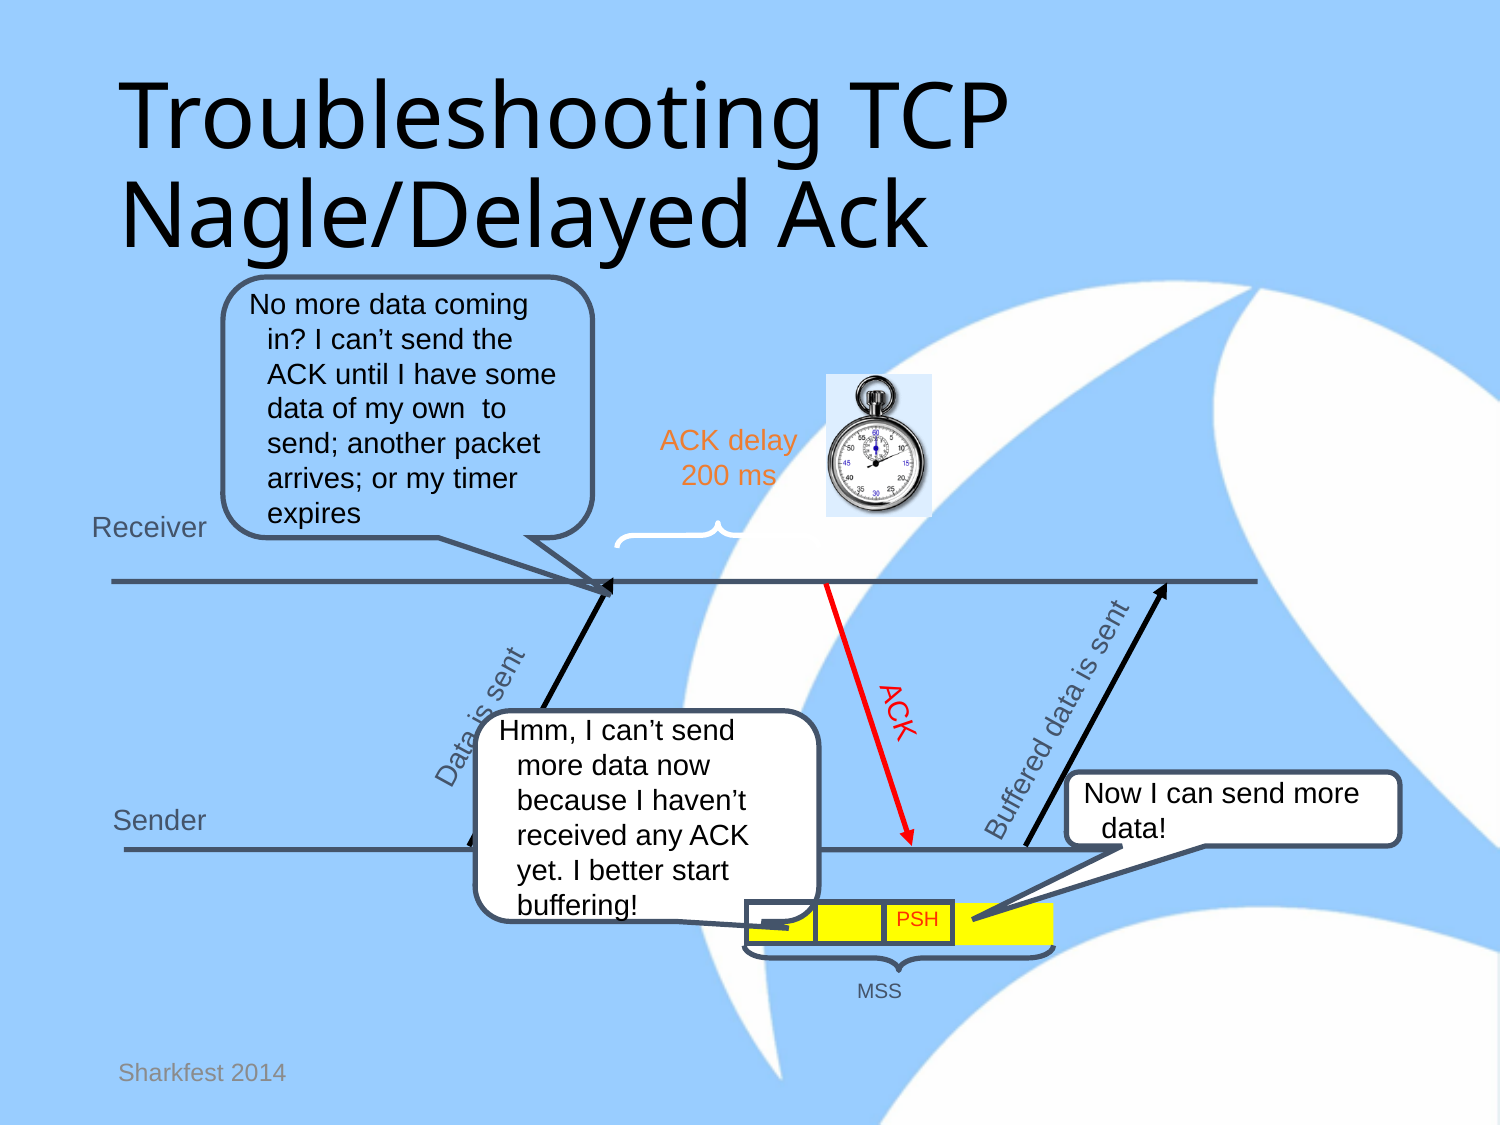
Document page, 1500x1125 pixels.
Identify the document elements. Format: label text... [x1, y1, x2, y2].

text_box [745, 903, 1054, 945]
text_box Buffered data is sent [962, 568, 1154, 861]
text_box [746, 902, 815, 944]
text_box ACK [856, 644, 944, 777]
text_box [602, 577, 614, 592]
text_box No more data coming in? I can’t send the ACK until I have some data of my own to send; another packet arrives; or my timer expires [222, 276, 611, 596]
text_box Sender [98, 793, 257, 844]
footer Sharkfest 2014 [103, 1041, 610, 1102]
text_box Now I can send more data! [972, 771, 1400, 920]
text_box Receiver [78, 501, 257, 552]
text_box PSH [865, 898, 971, 939]
title Troubleshooting TCP Nagle/Delayed Ack [103, 59, 1397, 278]
text_box Hmm, I can’t send more data now because I haven’t received any ACK yet. I better start buffering! [475, 710, 819, 926]
text_box [883, 939, 953, 944]
text_box [616, 522, 819, 548]
picture [0, 0, 1500, 1125]
text_box [744, 945, 1054, 970]
text_box [815, 902, 883, 944]
text_box Data is sent [412, 582, 567, 809]
text_box ACK delay 200 ms [628, 413, 826, 499]
text_box [1025, 582, 1168, 847]
text_box [825, 583, 914, 847]
text_box MSS [843, 970, 936, 1011]
